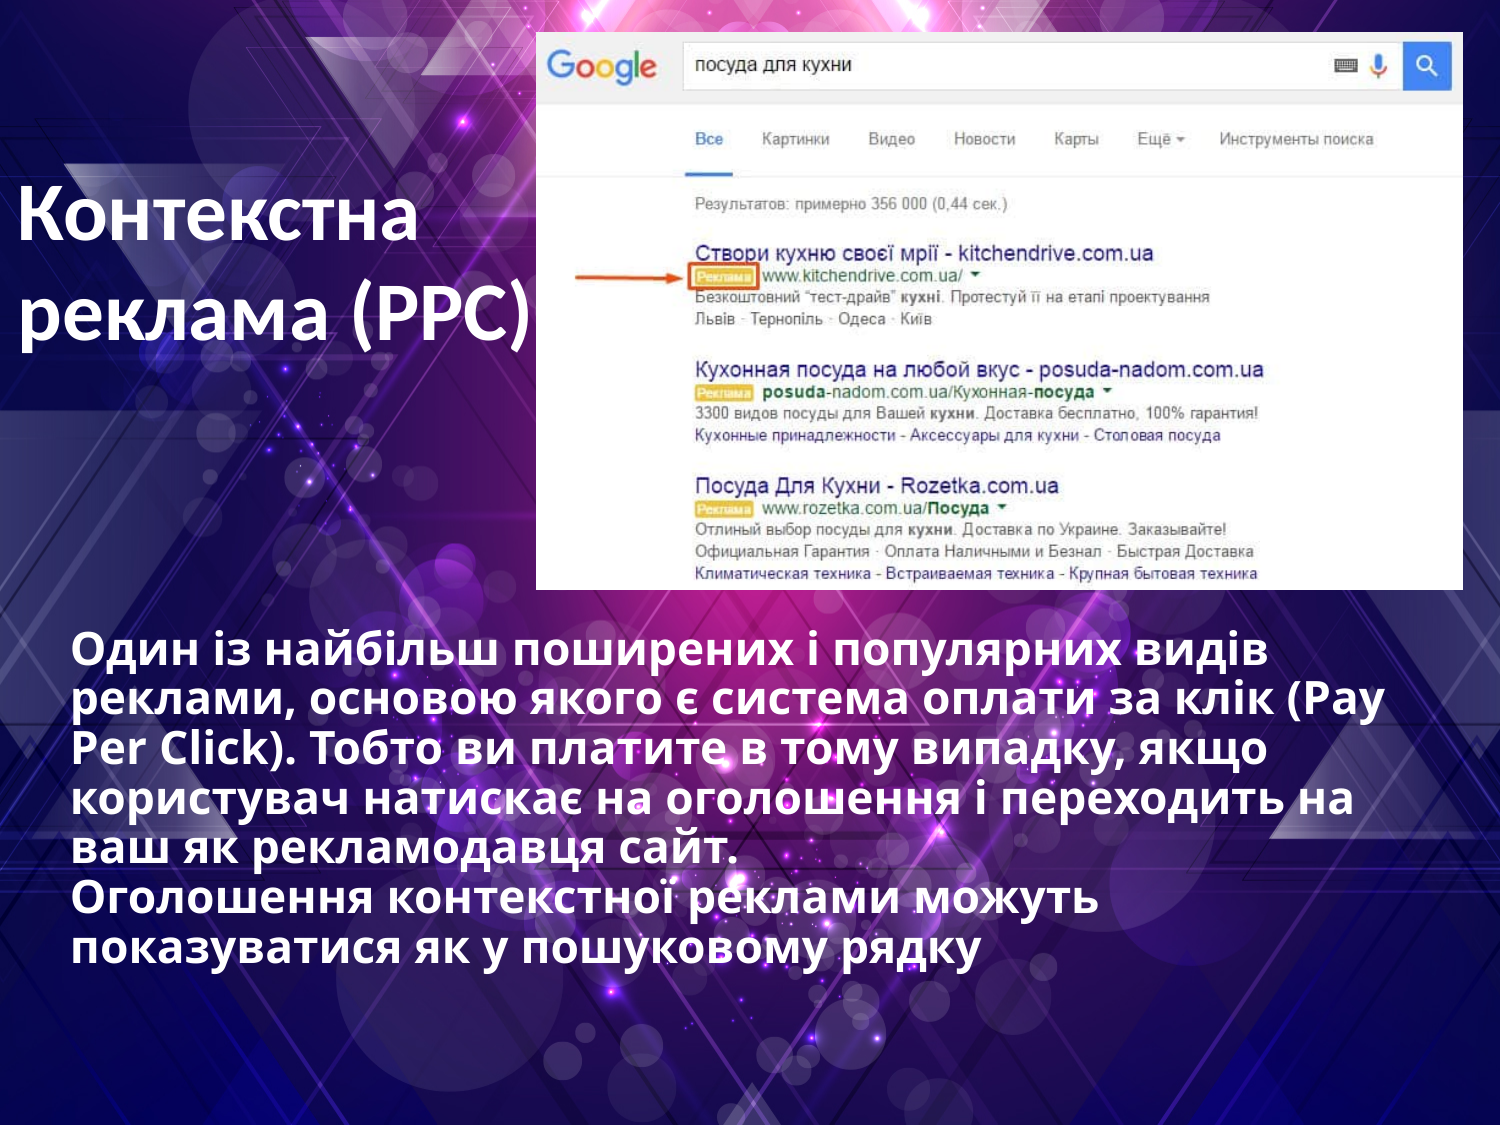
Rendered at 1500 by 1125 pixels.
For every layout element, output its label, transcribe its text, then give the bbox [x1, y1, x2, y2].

text_box Контекстна реклама (PPC) [2, 149, 536, 365]
title Один із найбільш поширених і популярних видів реклами, основою якого є система оплати за клік (Pay Per Click). Тобто ви платите в тому випадку, якщо користувач натискає на оголошення і переходить на ваш як рекламодавця сайт. Оголошення контекстної реклами можуть показуватися як у пошуковому рядку [55, 534, 1443, 1074]
picture [0, 0, 1500, 1125]
